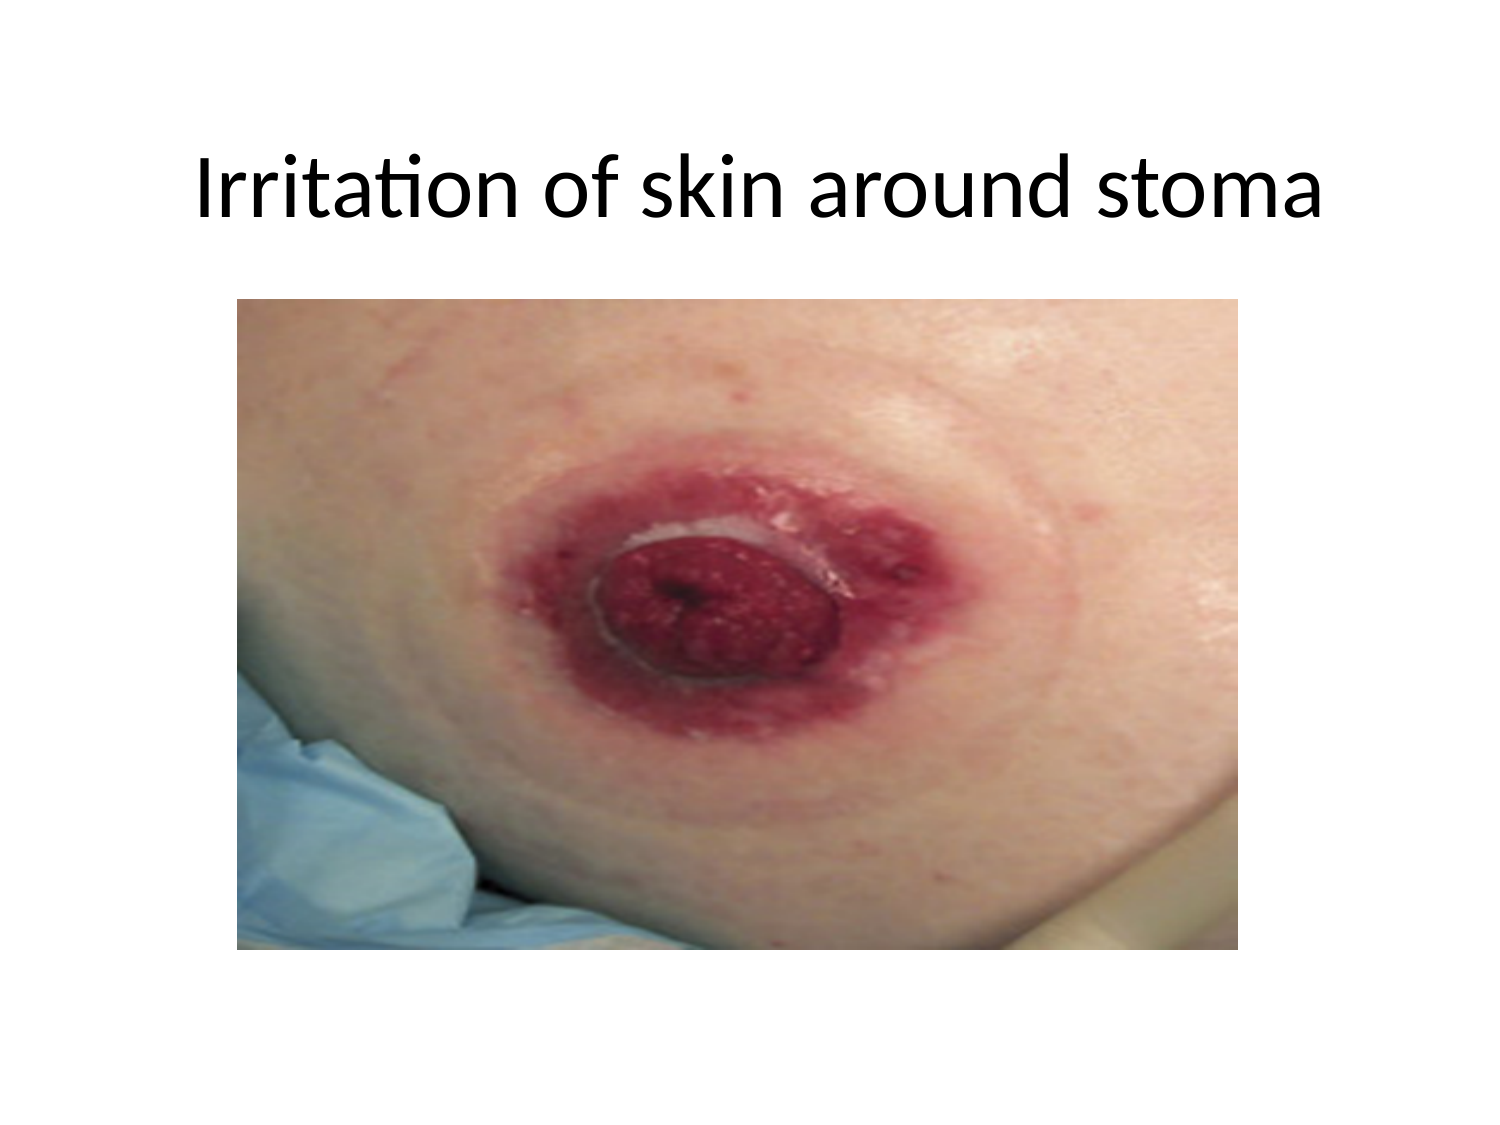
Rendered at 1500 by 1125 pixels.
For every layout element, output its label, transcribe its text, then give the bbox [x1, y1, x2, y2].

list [237, 299, 1238, 951]
title Irritation of skin around stoma [75, 87, 1425, 275]
